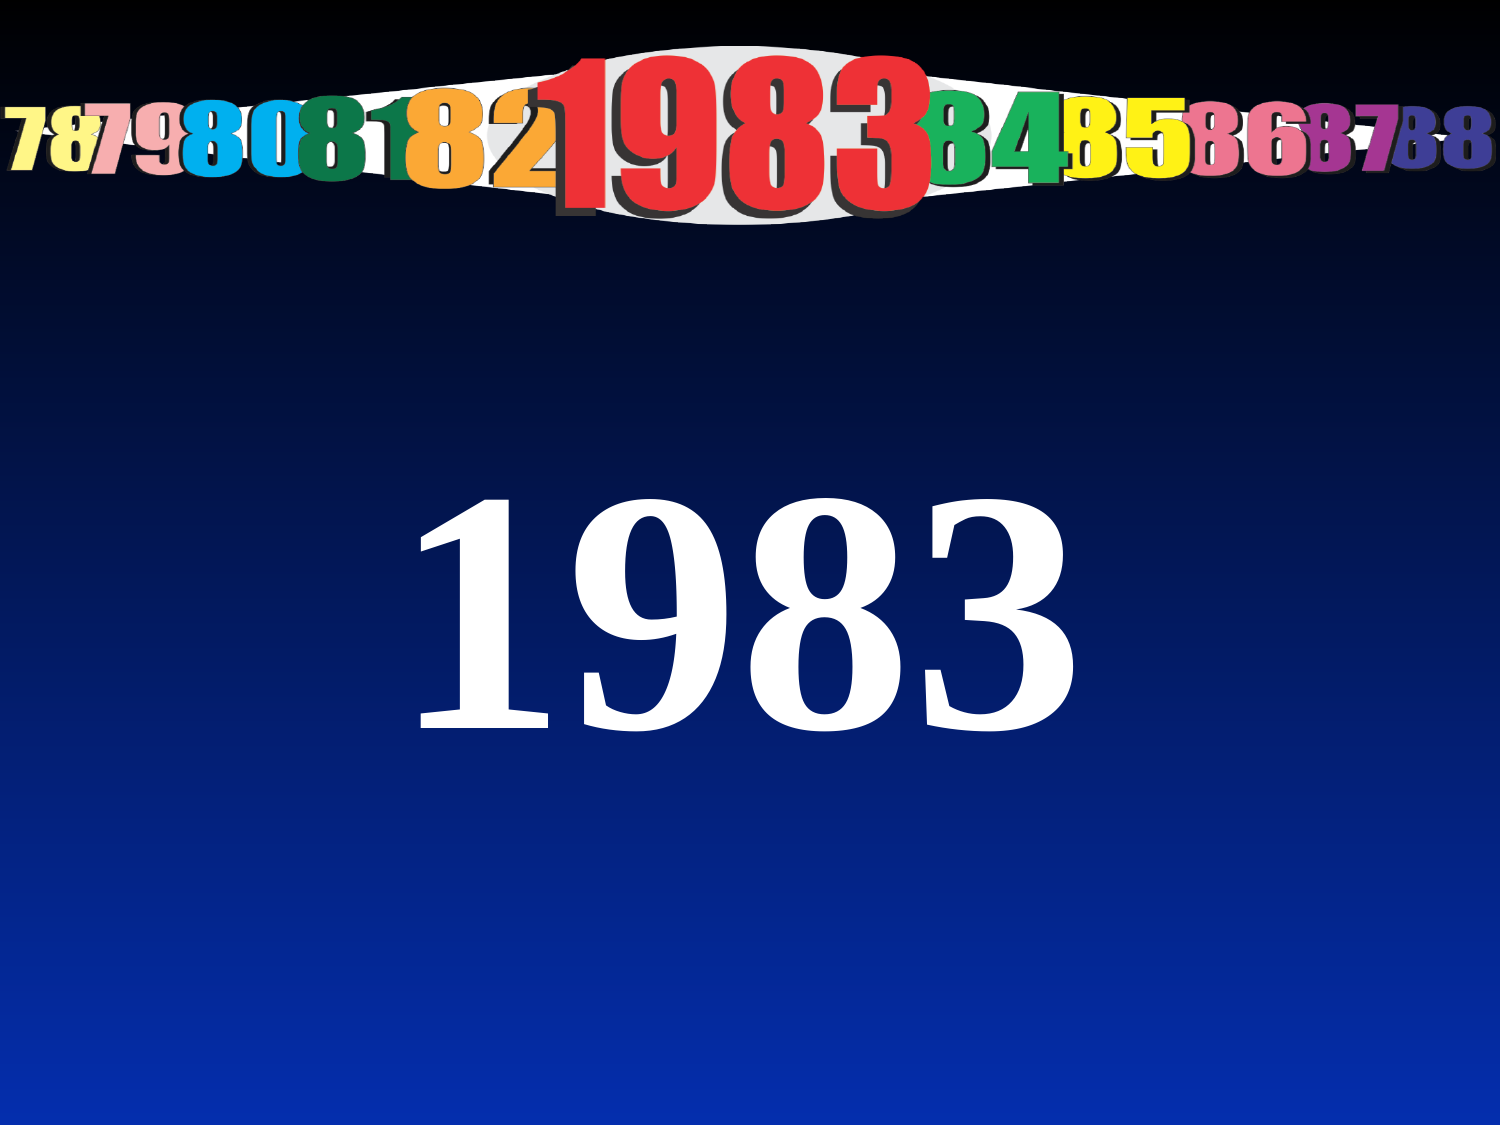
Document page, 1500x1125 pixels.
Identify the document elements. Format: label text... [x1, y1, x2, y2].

picture [0, 46, 1496, 225]
text_box 1983 [378, 375, 1101, 805]
